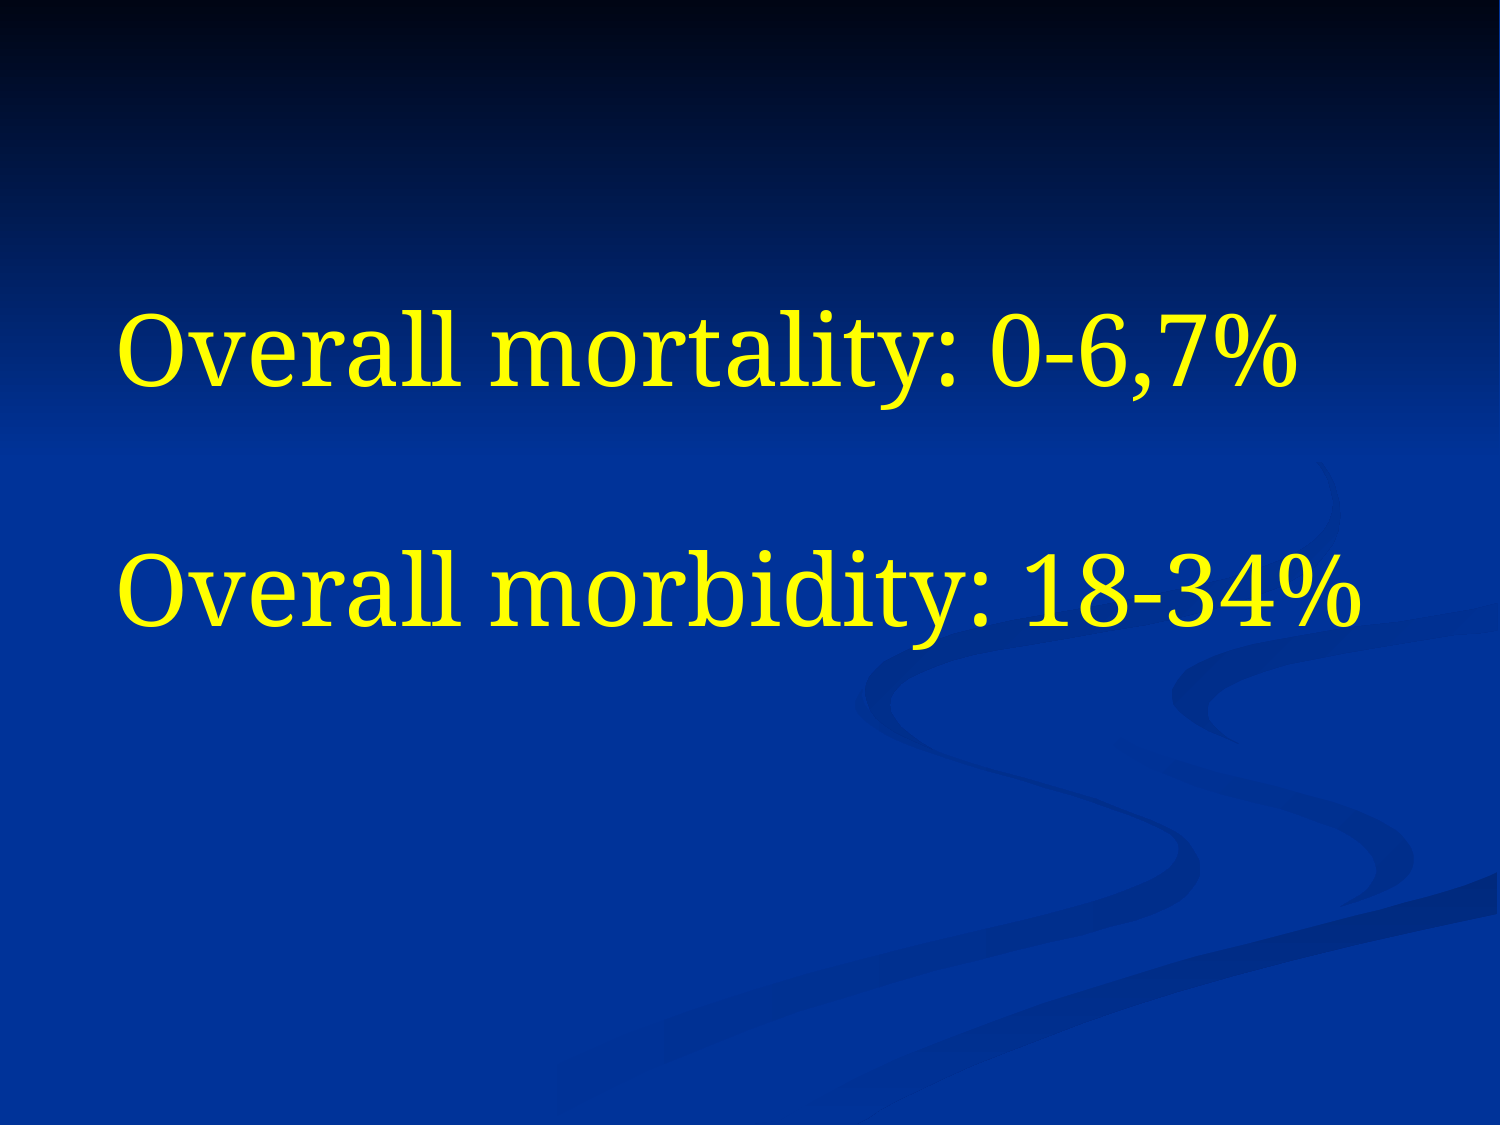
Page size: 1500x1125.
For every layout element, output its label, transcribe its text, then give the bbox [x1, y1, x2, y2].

text_box Overall mortality: 0-6,7% Overall morbidity: 18-34% [99, 278, 1381, 654]
